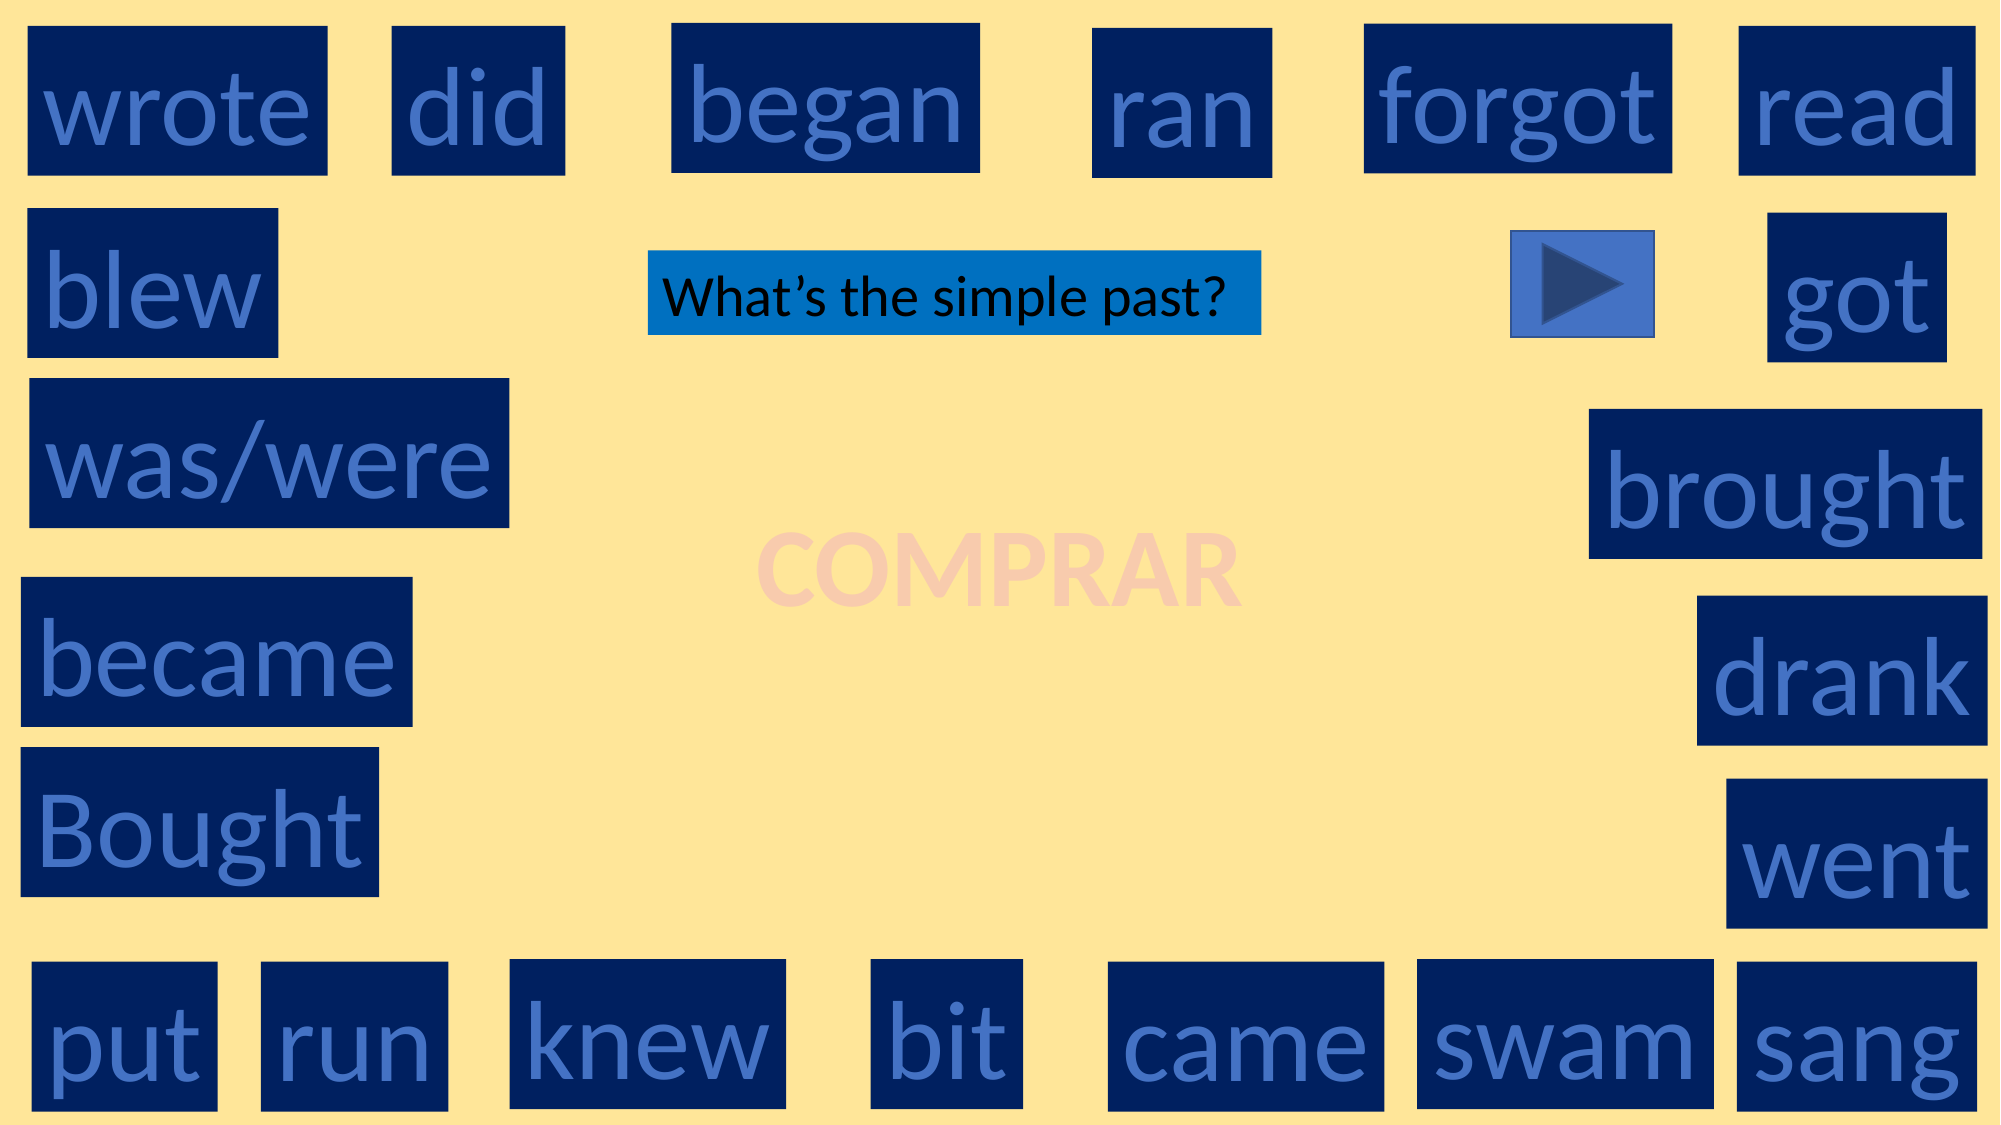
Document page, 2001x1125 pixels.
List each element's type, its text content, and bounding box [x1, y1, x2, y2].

text_box put [31, 961, 218, 1112]
text_box brought [1588, 408, 1983, 559]
text_box began [671, 22, 981, 173]
text_box got [1767, 212, 1947, 363]
text_box did [391, 25, 566, 176]
text_box blew [27, 208, 279, 358]
text_box drank [1697, 595, 1988, 746]
text_box COMPRAR [741, 486, 1259, 637]
text_box read [1738, 25, 1976, 176]
text_box came [1107, 961, 1385, 1112]
text_box What’s the simple past? [647, 250, 1262, 335]
text_box was/were [29, 378, 510, 529]
text_box run [260, 961, 449, 1112]
text_box forgot [1363, 23, 1673, 174]
text_box swam [1417, 959, 1714, 1110]
text_box ran [1092, 27, 1273, 178]
text_box sang [1736, 961, 1978, 1112]
text_box [1510, 230, 1655, 338]
text_box bit [870, 959, 1024, 1110]
text_box Bought [20, 747, 380, 898]
text_box became [20, 576, 413, 727]
text_box knew [509, 959, 787, 1110]
text_box wrote [27, 25, 328, 176]
text_box went [1726, 778, 1988, 929]
